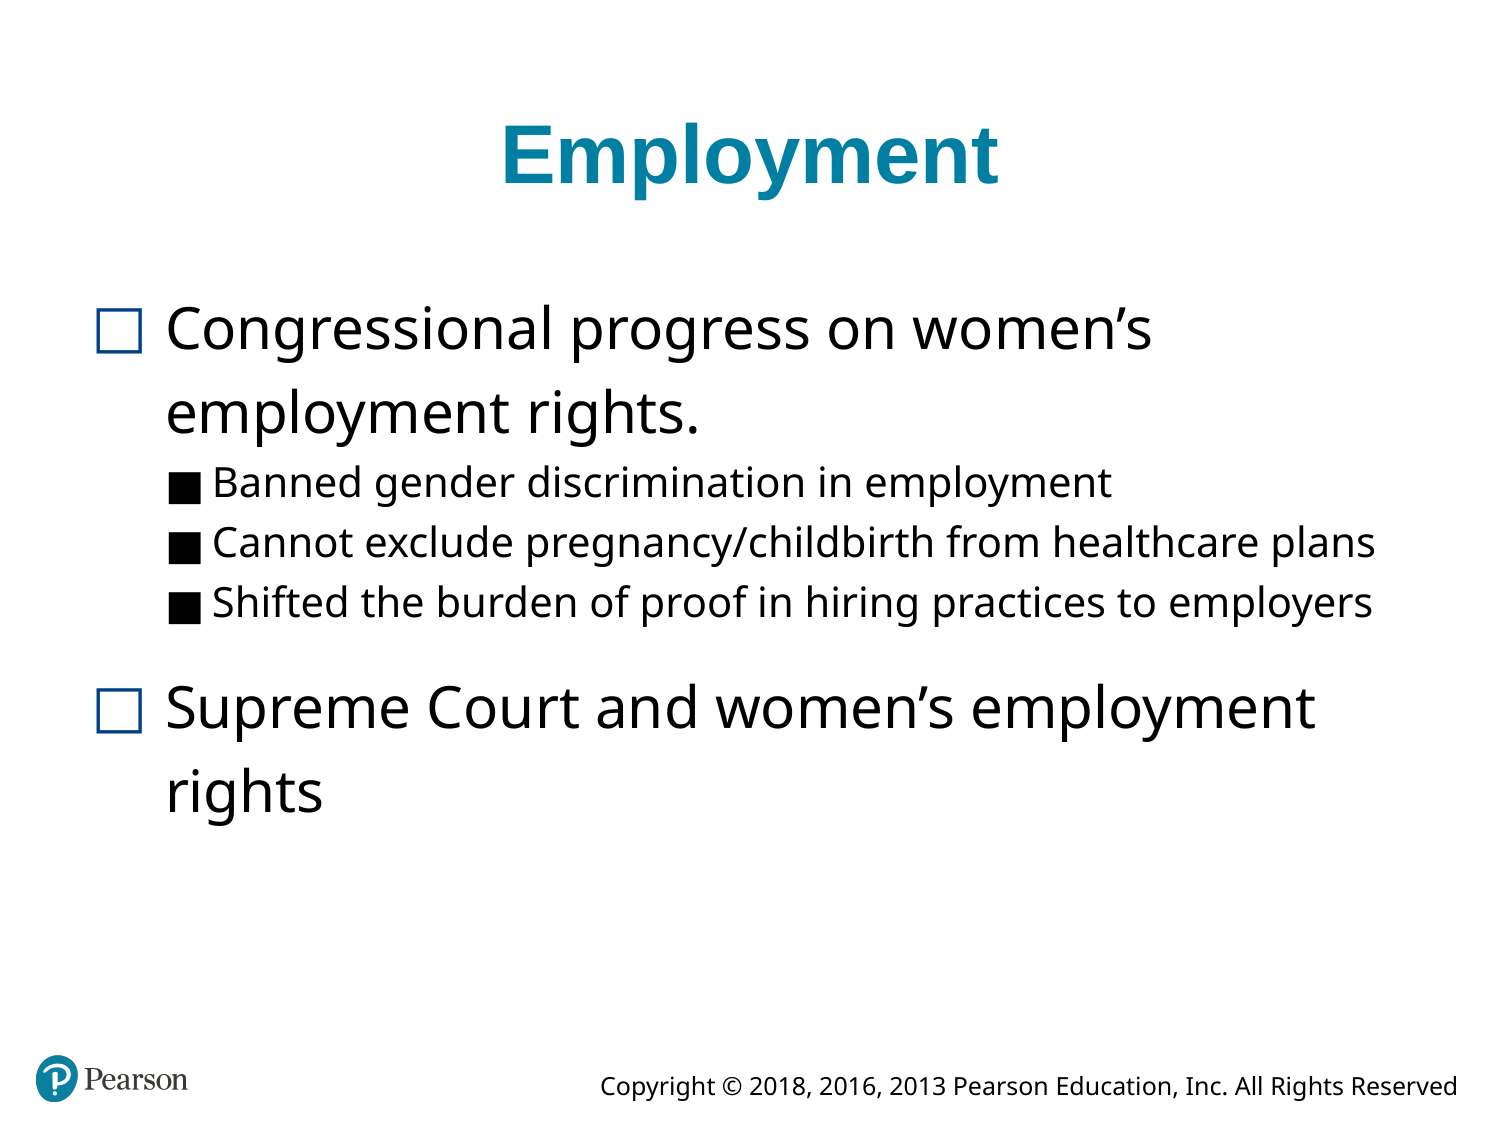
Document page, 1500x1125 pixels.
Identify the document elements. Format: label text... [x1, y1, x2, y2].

picture [44, 1064, 70, 1089]
list Congressional progress on women’s employment rights. Banned gender discrimination in employment Cannot exclude pregnancy/childbirth from healthcare plans Shifted the burden of proof in hiring practices to employers Supreme Court and women’s employment rights [75, 262, 1425, 1005]
picture [36, 1088, 47, 1102]
title Employment [75, 54, 1425, 216]
picture [62, 1055, 188, 1102]
picture [36, 1055, 52, 1071]
